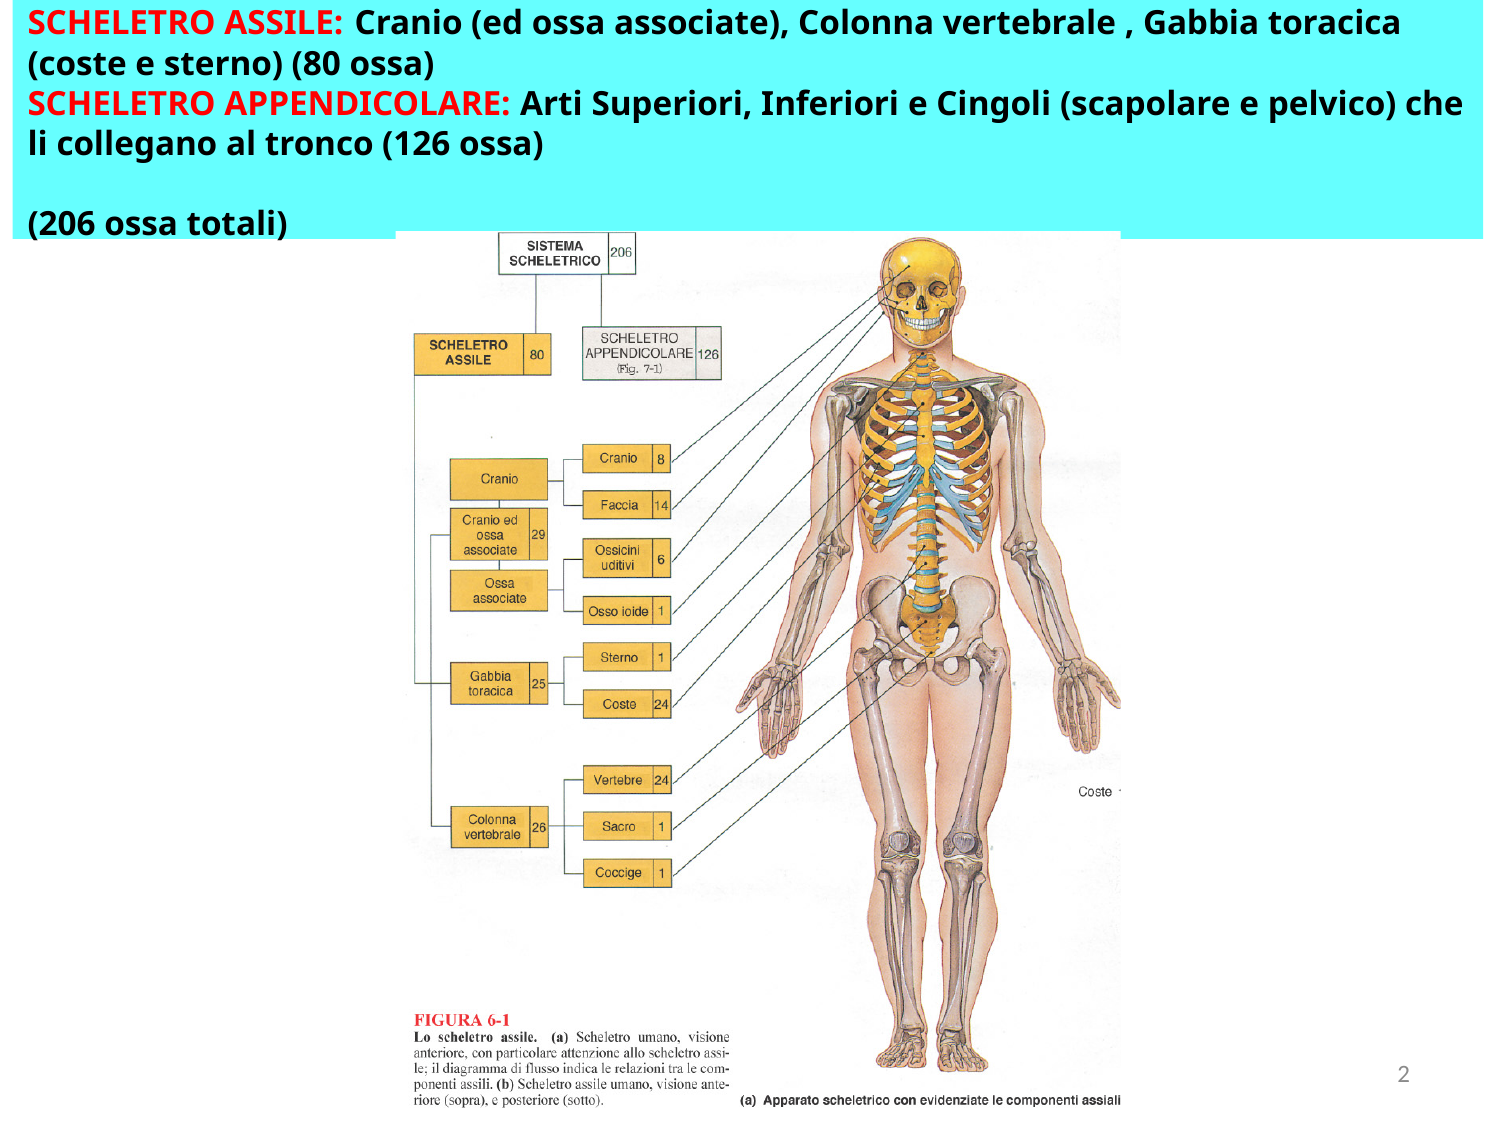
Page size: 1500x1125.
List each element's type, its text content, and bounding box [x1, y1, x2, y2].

picture [395, 231, 1122, 1125]
text_box SCHELETRO ASSILE: Cranio (ed ossa associate), Colonna vertebrale , Gabbia toracica (coste e sterno) (80 ossa) SCHELETRO APPENDICOLARE: Arti Superiori, Inferiori e Cingoli (scapolare e pelvico) che li collegano al tronco (126 ossa) (206 ossa totali) [12, 0, 1484, 239]
slide_number 2 [1125, 1042, 1425, 1103]
